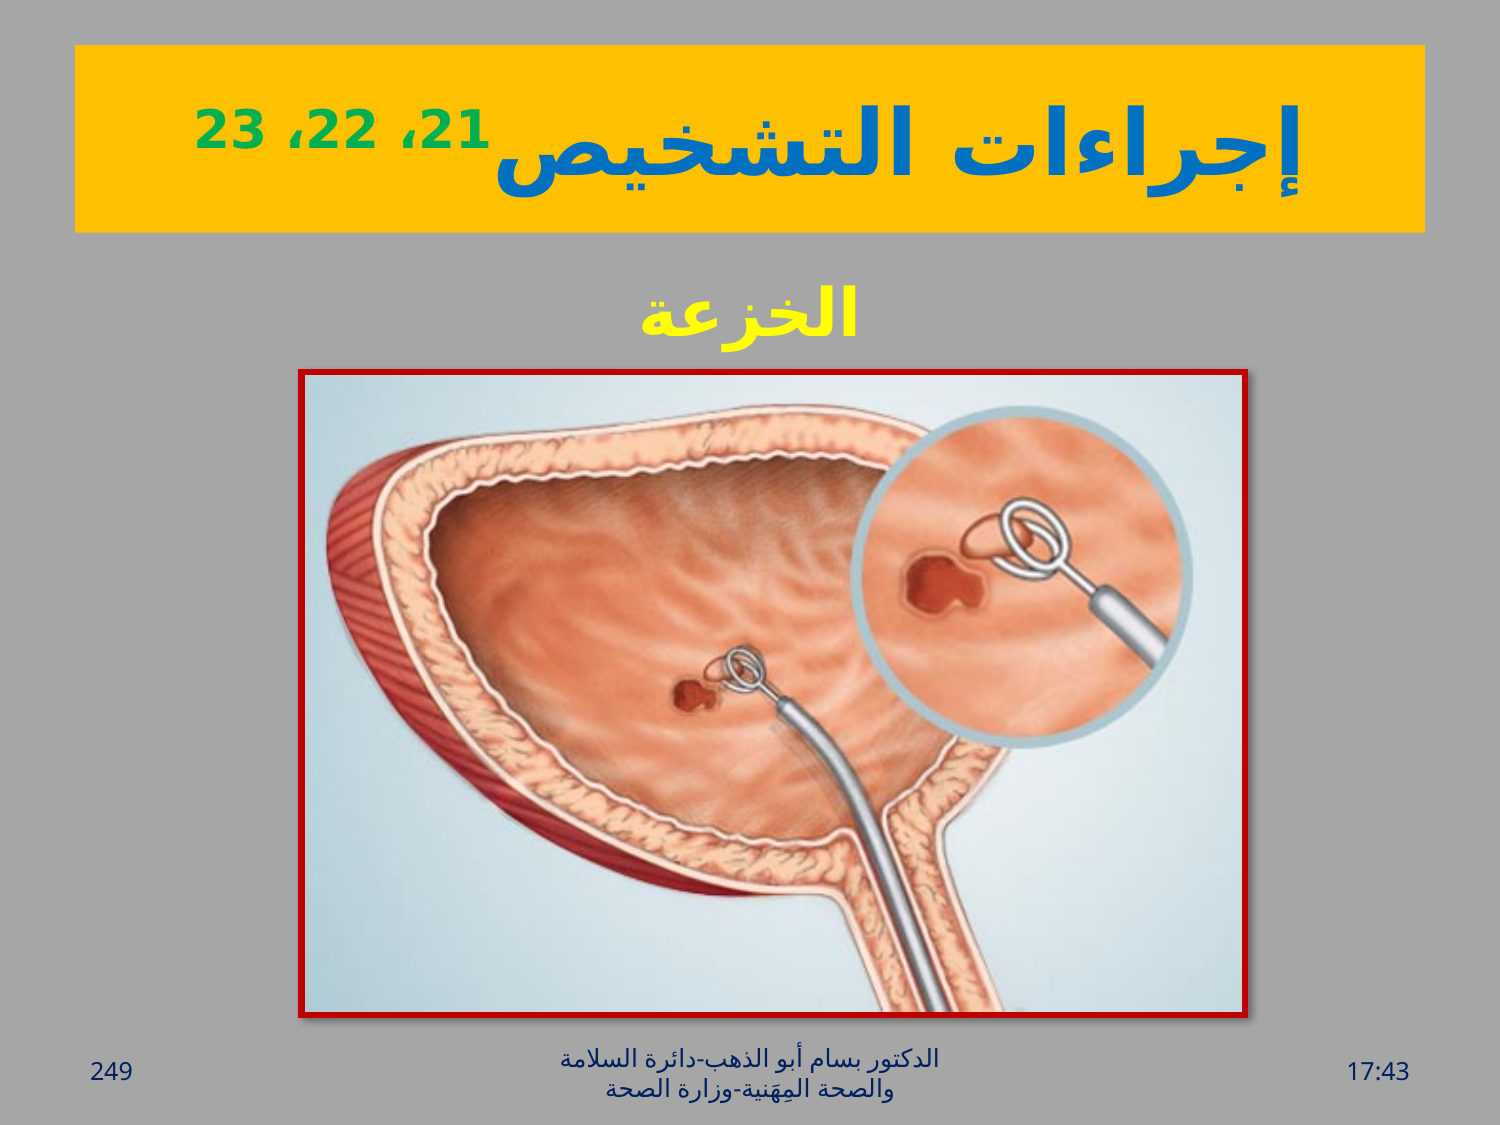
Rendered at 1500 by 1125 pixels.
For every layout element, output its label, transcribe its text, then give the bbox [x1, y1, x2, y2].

picture [304, 374, 1243, 1013]
list الخزعة [75, 262, 1425, 1005]
footer الدكتور بسام أبو الذهب-دائرة السلامة والصحة المِهَنية-وزارة الصحة [512, 1042, 988, 1103]
slide_number الخميس، 28 تموز، 2016 [1074, 1042, 1425, 1103]
title إجراءات التشخيص21، 22، 23 [75, 45, 1425, 233]
slide_number 249 [75, 1042, 425, 1103]
